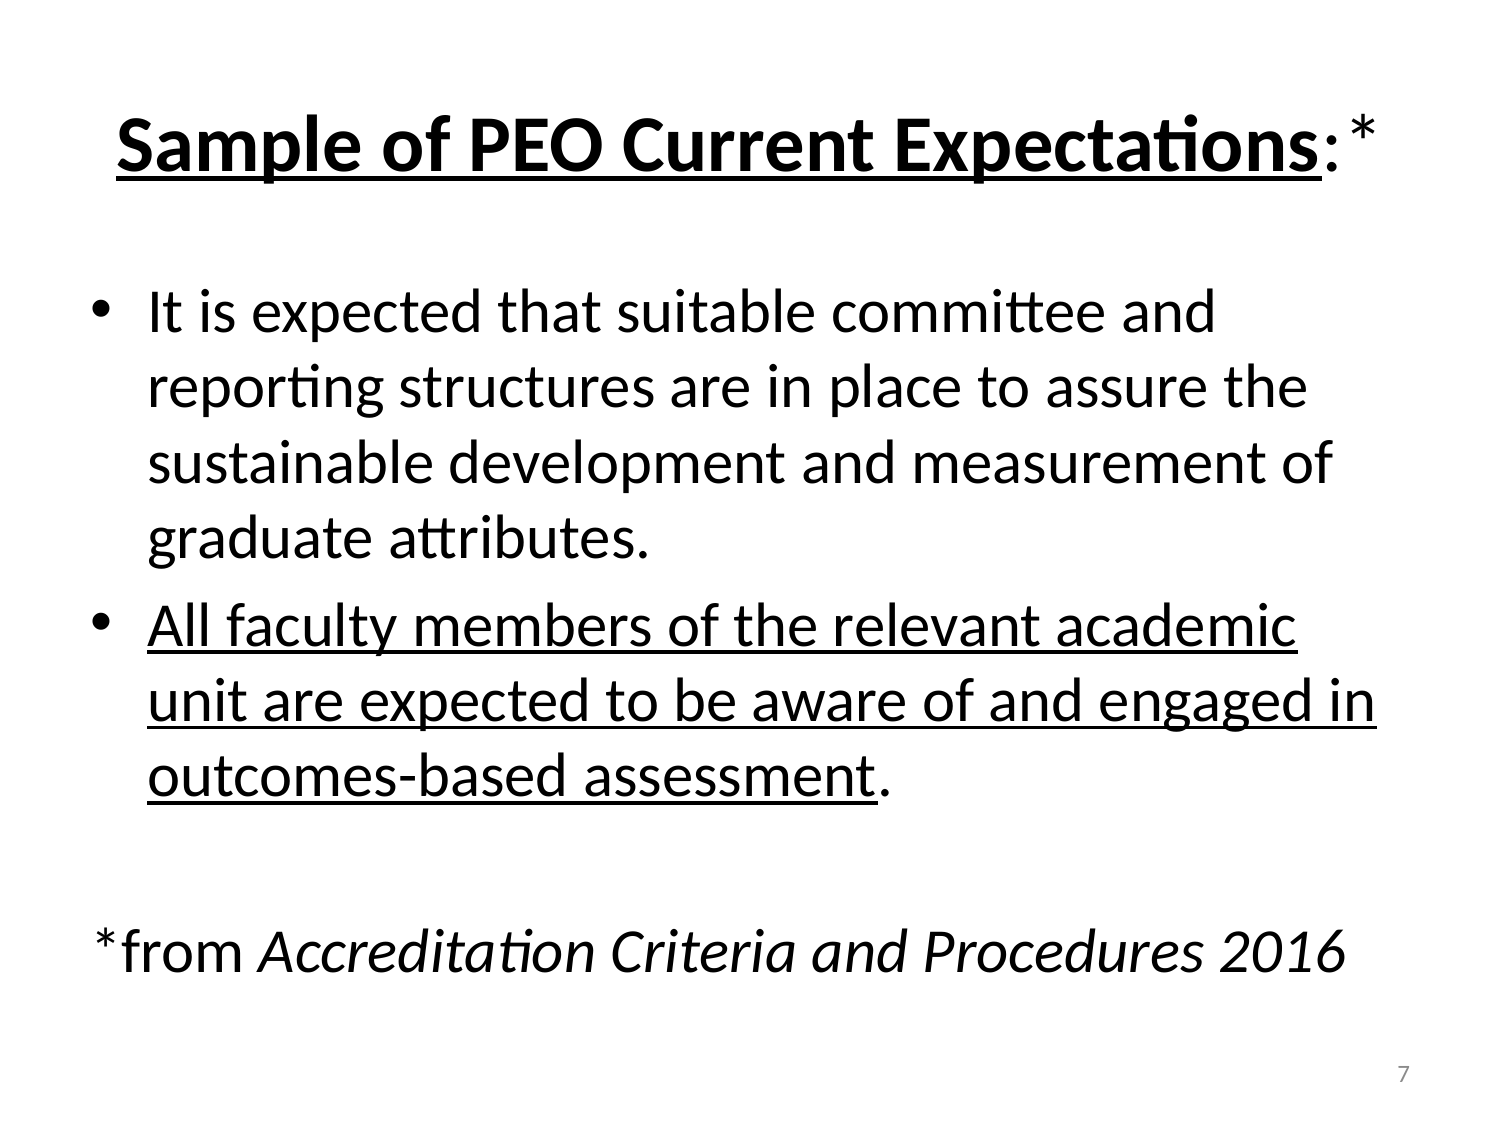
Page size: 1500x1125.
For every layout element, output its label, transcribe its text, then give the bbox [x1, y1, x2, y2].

list It is expected that suitable committee and reporting structures are in place to assure the sustainable development and measurement of graduate attributes. All faculty members of the relevant academic unit are expected to be aware of and engaged in outcomes-based assessment. *from Accreditation Criteria and Procedures 2016 [75, 262, 1425, 1005]
title Sample of PEO Current Expectations:* [75, 45, 1425, 233]
slide_number 7 [1074, 1042, 1425, 1103]
